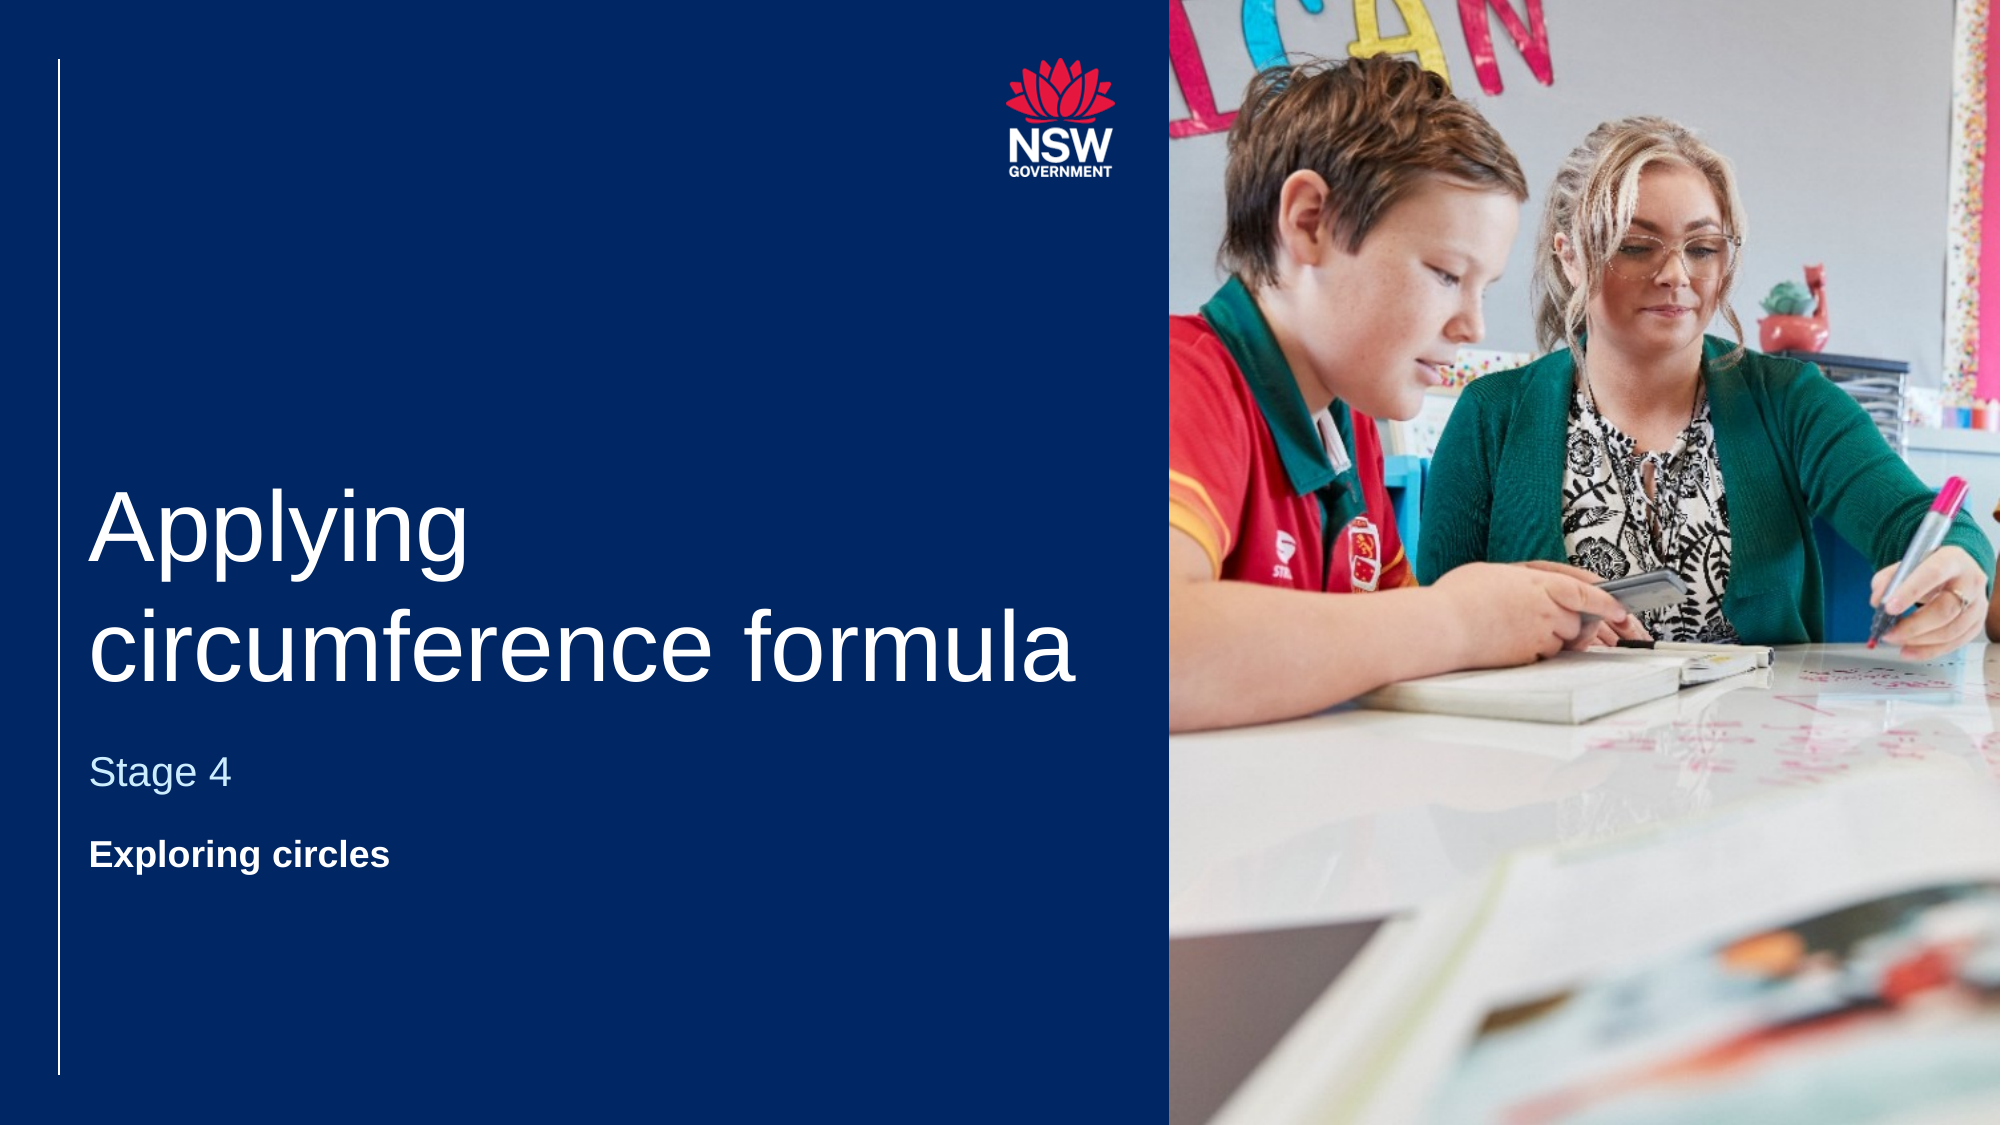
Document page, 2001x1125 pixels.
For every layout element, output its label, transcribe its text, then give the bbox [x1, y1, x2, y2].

picture [1169, 0, 2000, 1125]
title Applying circumference formula [88, 367, 1115, 702]
list Stage 4 [88, 719, 1115, 790]
list Exploring circles [88, 807, 1115, 867]
picture [1006, 58, 1115, 177]
